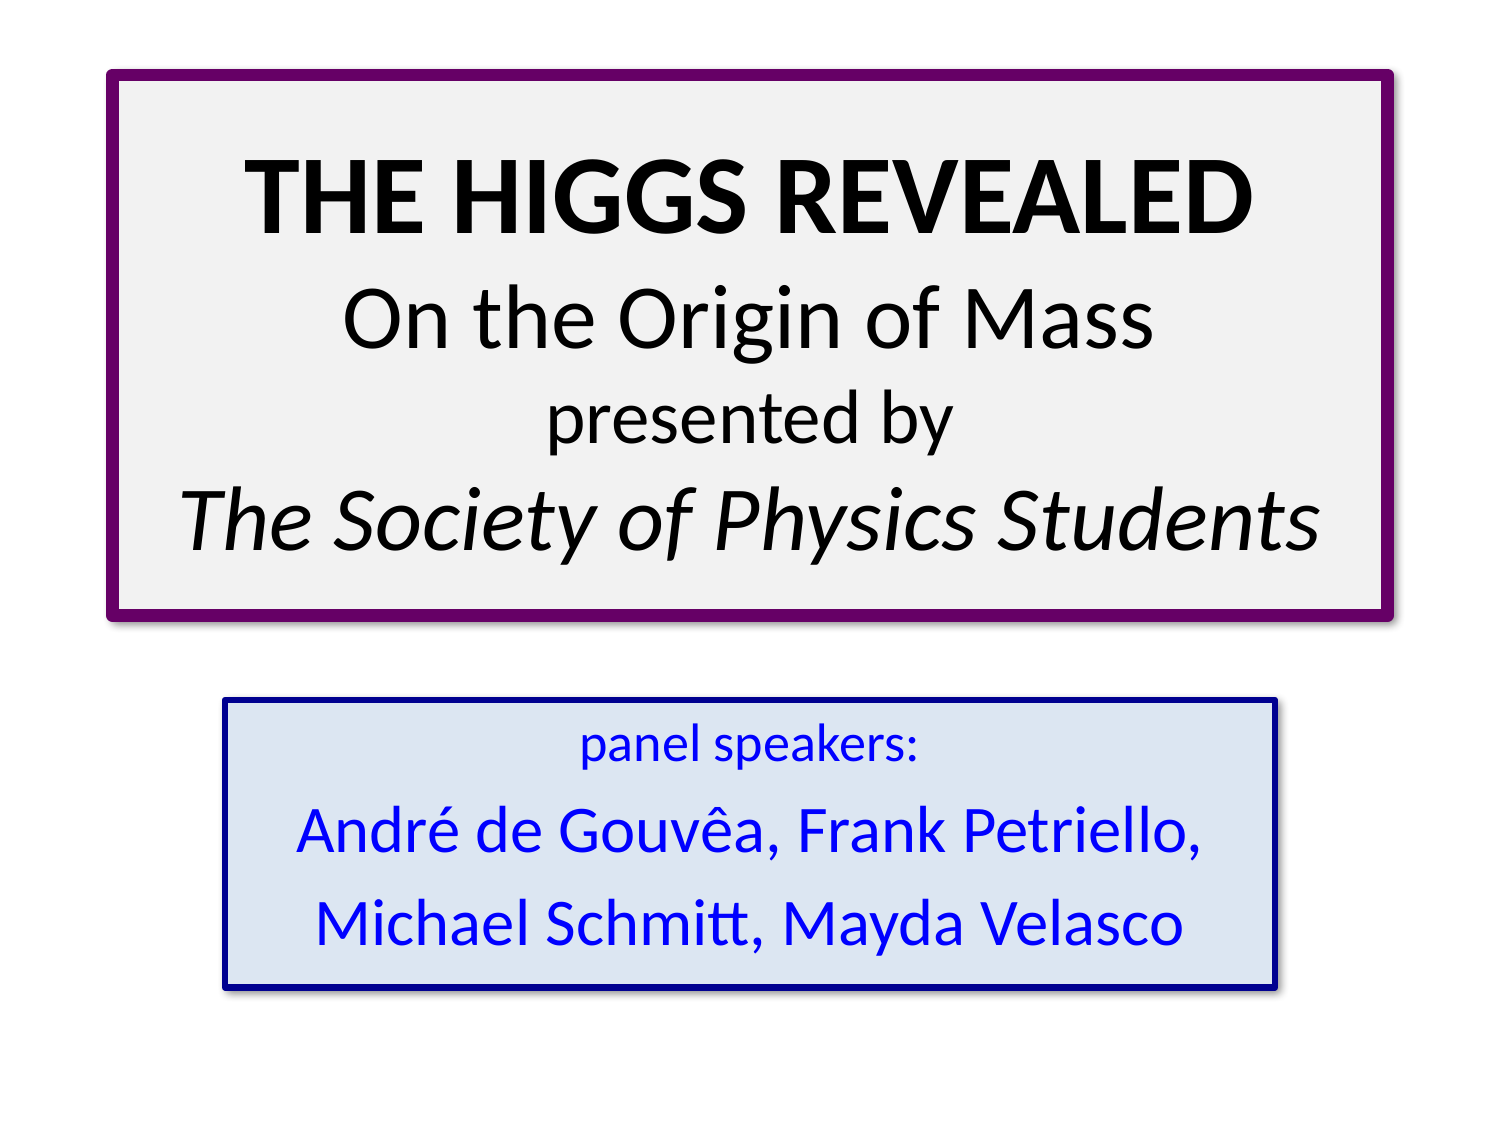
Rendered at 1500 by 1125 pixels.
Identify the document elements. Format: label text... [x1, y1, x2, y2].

title THE HIGGS REVEALED On the Origin of Mass presented by The Society of Physics Students [112, 75, 1388, 616]
subtitle panel speakers: André de Gouvêa, Frank Petriello, Michael Schmitt, Mayda Velasco [225, 699, 1275, 988]
